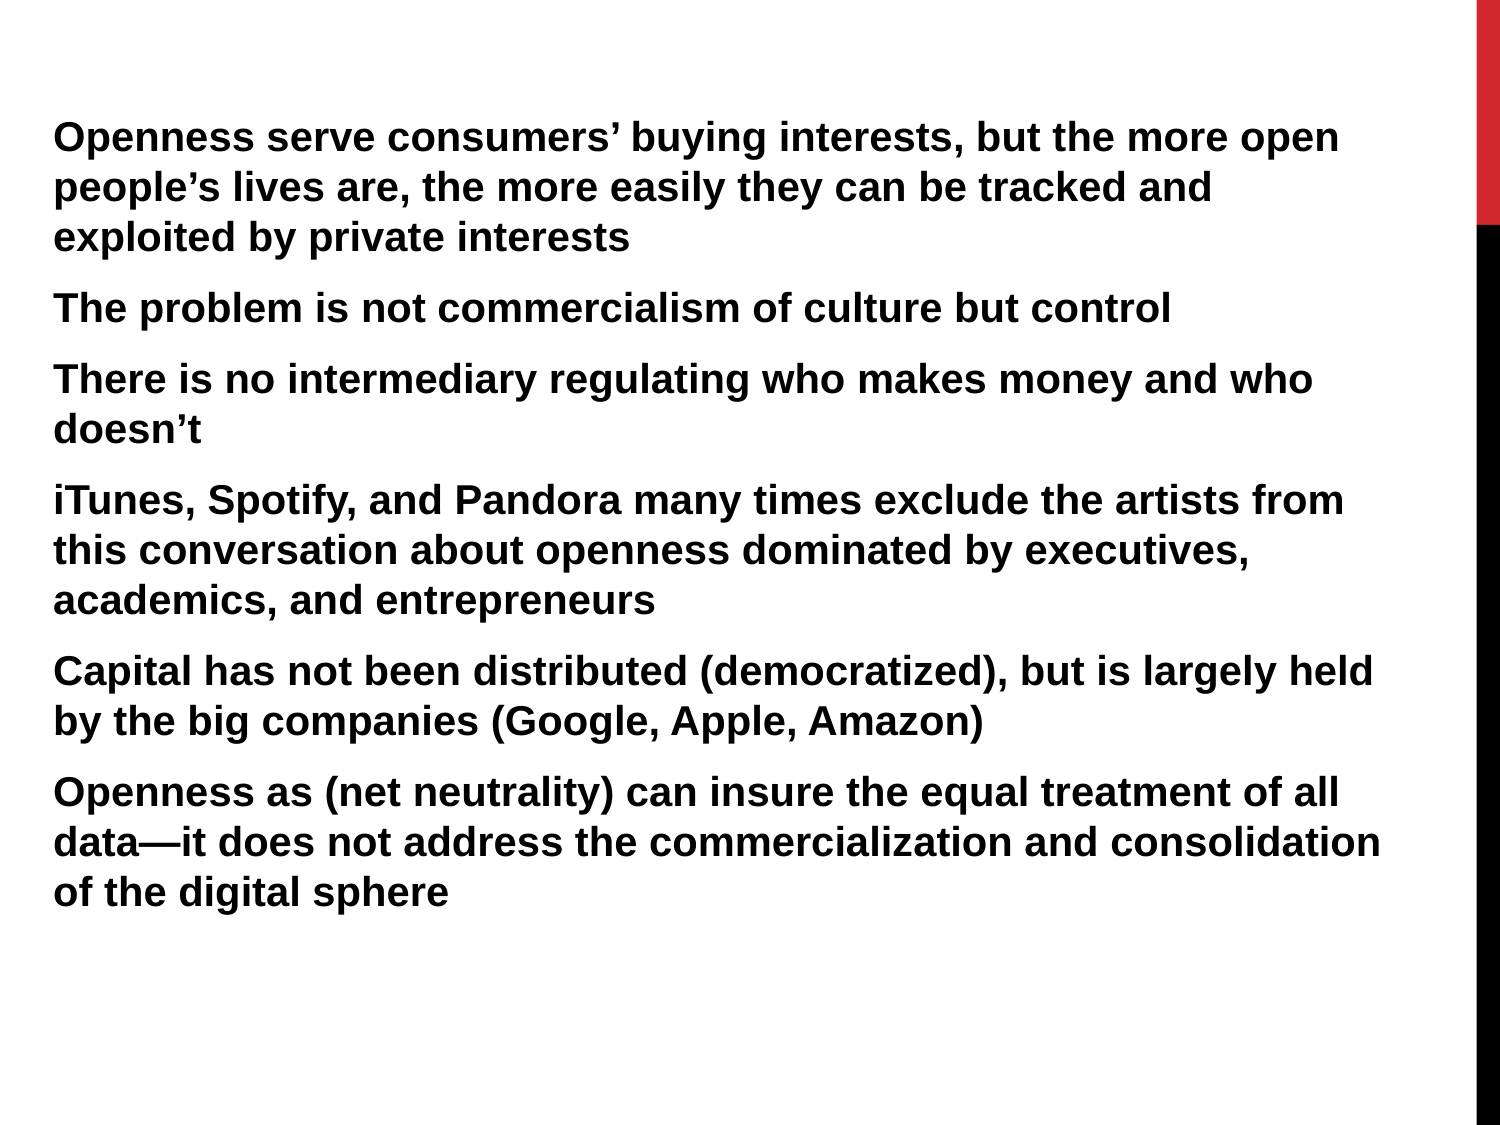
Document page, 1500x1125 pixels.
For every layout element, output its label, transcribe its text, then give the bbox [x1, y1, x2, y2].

list Openness serve consumers’ buying interests, but the more open people’s lives are, the more easily they can be tracked and exploited by private interests The problem is not commercialism of culture but control There is no intermediary regulating who makes money and who doesn’t iTunes, Spotify, and Pandora many times exclude the artists from this conversation about openness dominated by executives, academics, and entrepreneurs Capital has not been distributed (democratized), but is largely held by the big companies (Google, Apple, Amazon) Openness as (net neutrality) can insure the equal treatment of all data—it does not address the commercialization and consolidation of the digital sphere [38, 102, 1402, 1125]
